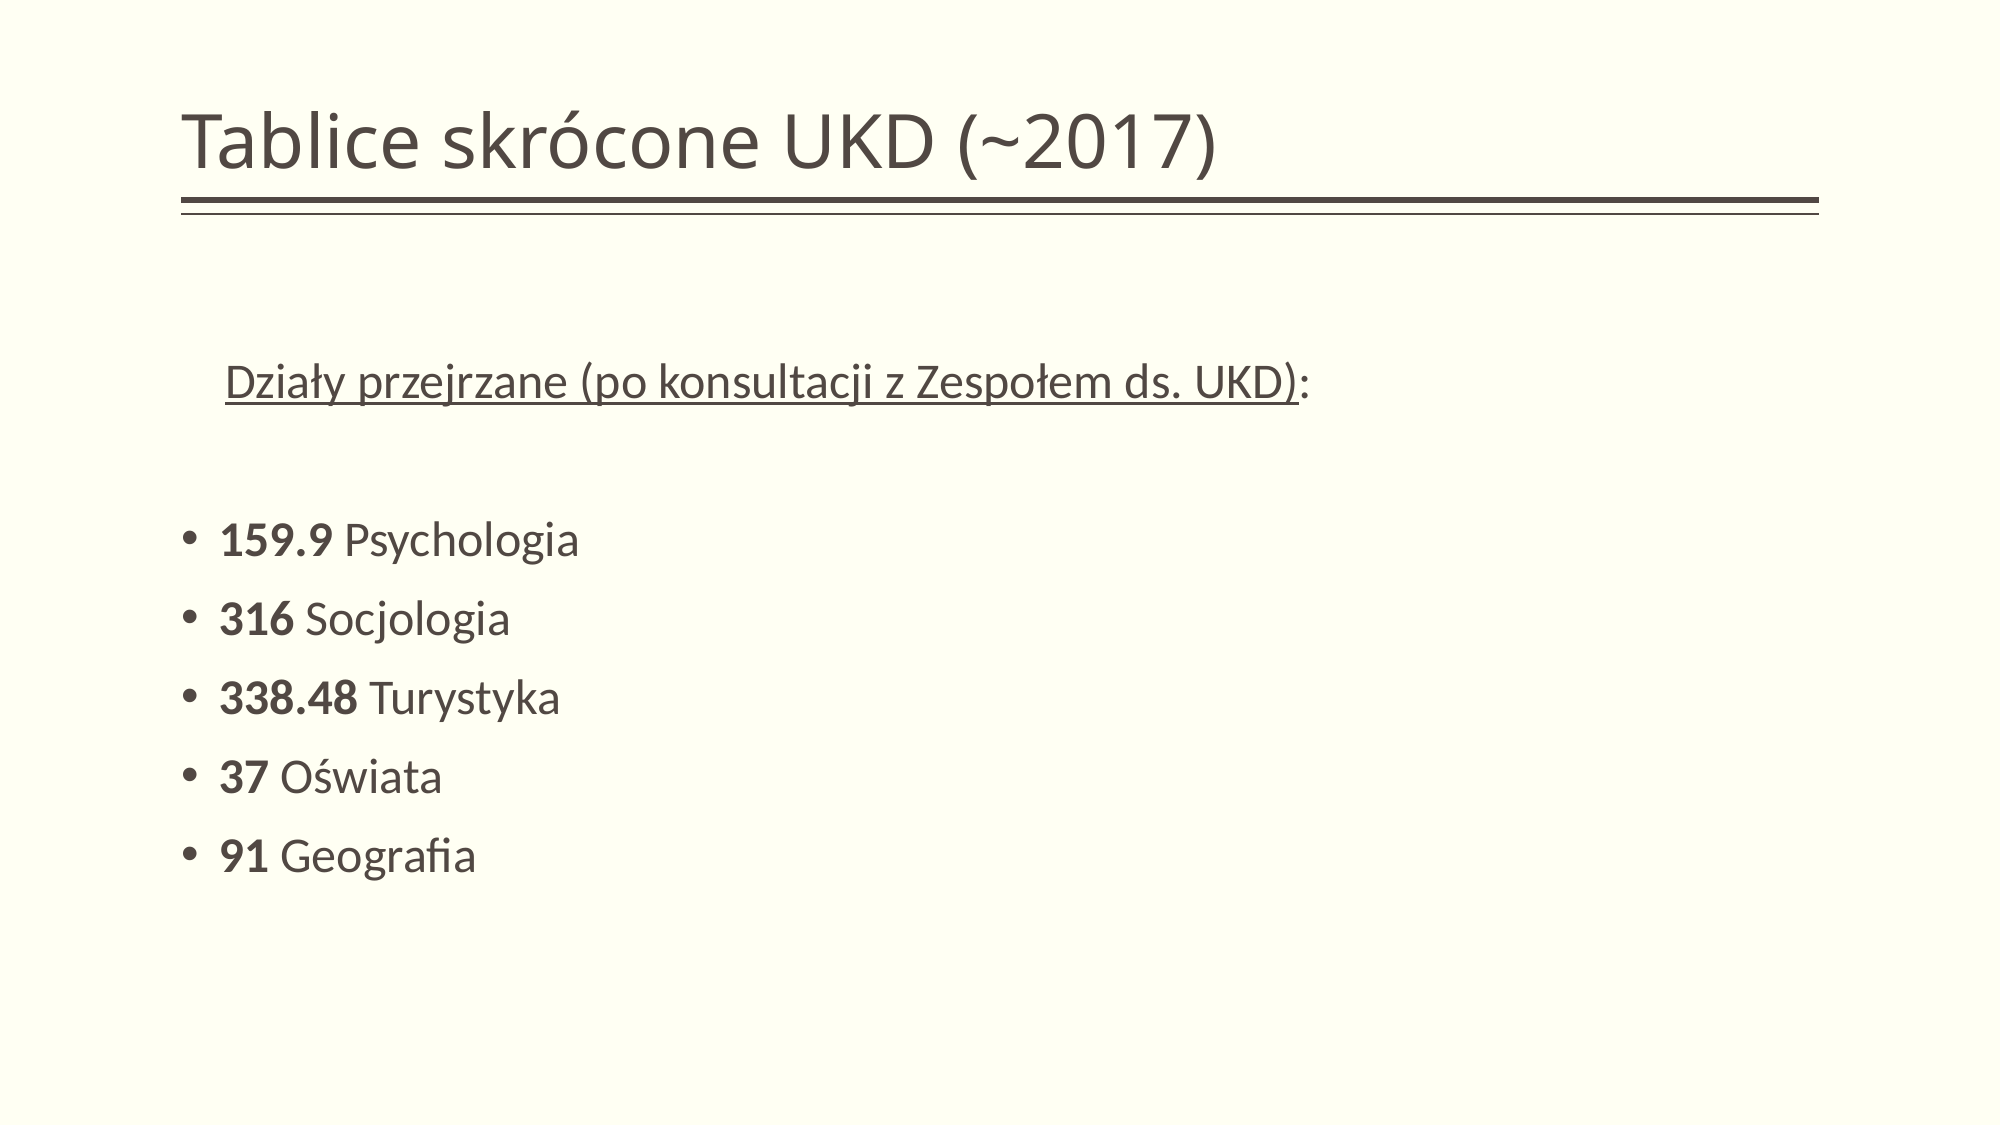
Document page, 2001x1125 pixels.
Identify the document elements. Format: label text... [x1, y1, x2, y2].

title Tablice skrócone UKD (~2017) [181, 12, 1819, 193]
list Działy przejrzane (po konsultacji z Zespołem ds. UKD): 159.9 Psychologia 316 Socjologia 338.48 Turystyka 37 Oświata 91 Geografia [181, 262, 1819, 1013]
